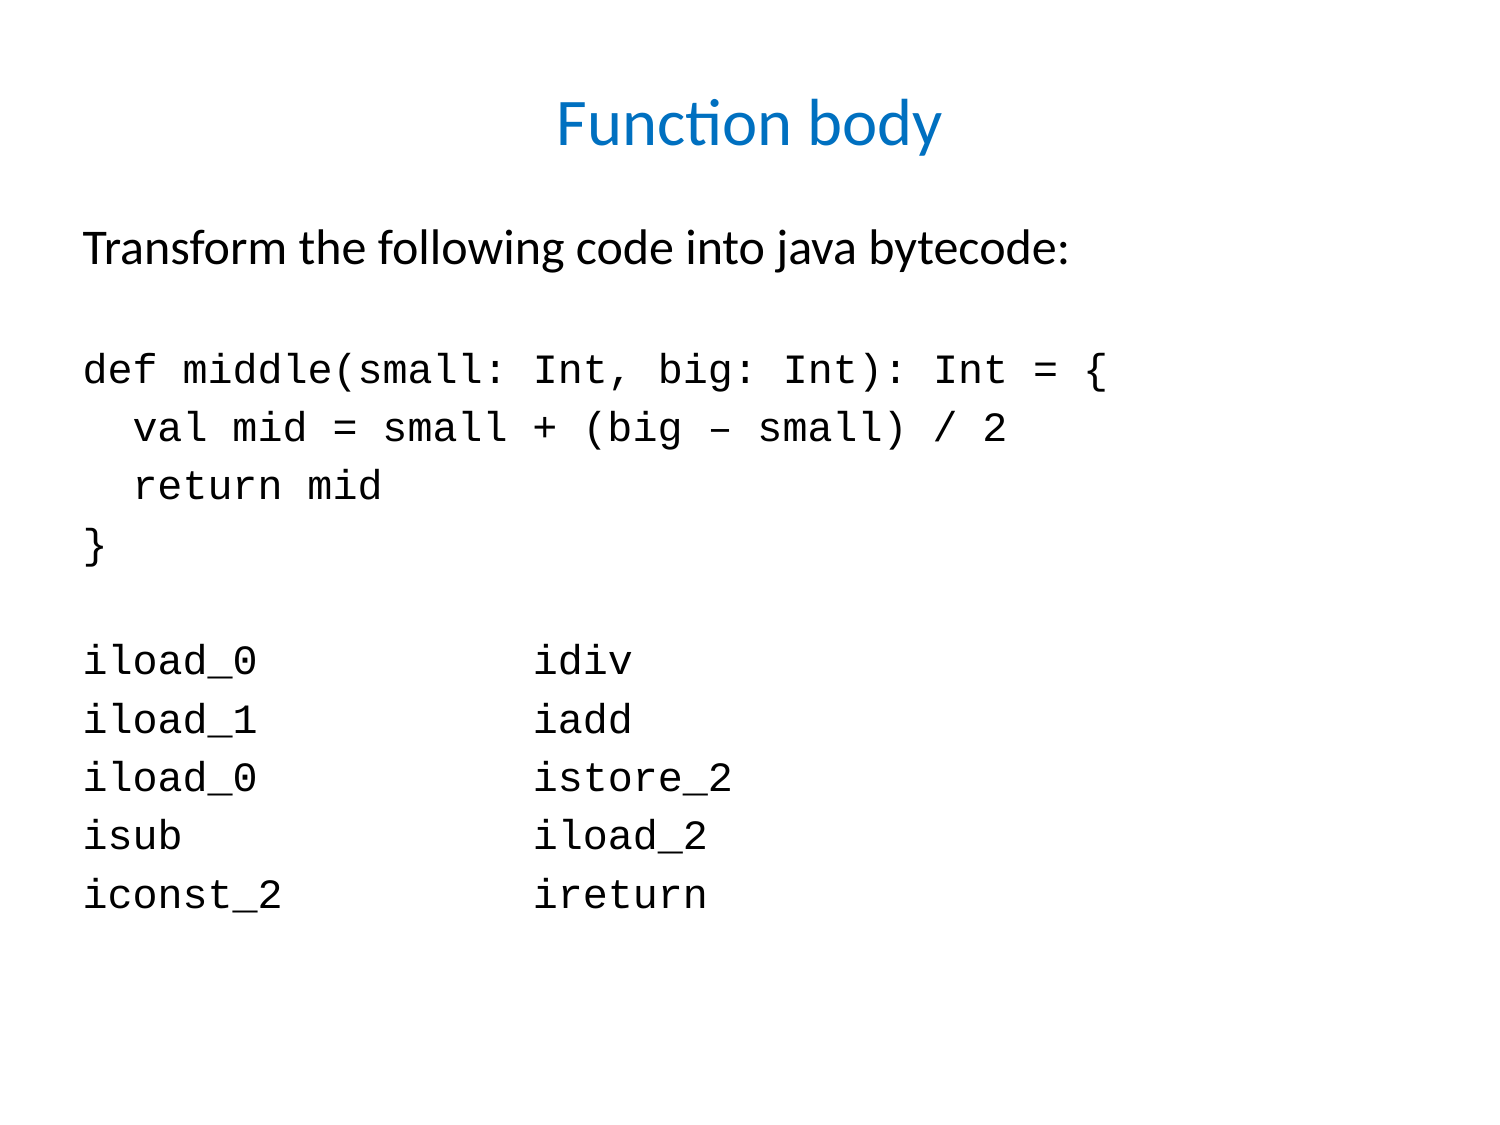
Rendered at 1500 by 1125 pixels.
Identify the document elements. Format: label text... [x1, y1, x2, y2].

title Function body [74, 25, 1426, 214]
list Transform the following code into java bytecode: def middle(small: Int, big: Int): Int = { val mid = small + (big – small) / 2 return mid } iload_0 idiv iload_1 iadd iload_0 istore_2 isub iload_2 iconst_2 ireturn [67, 207, 1411, 1006]
